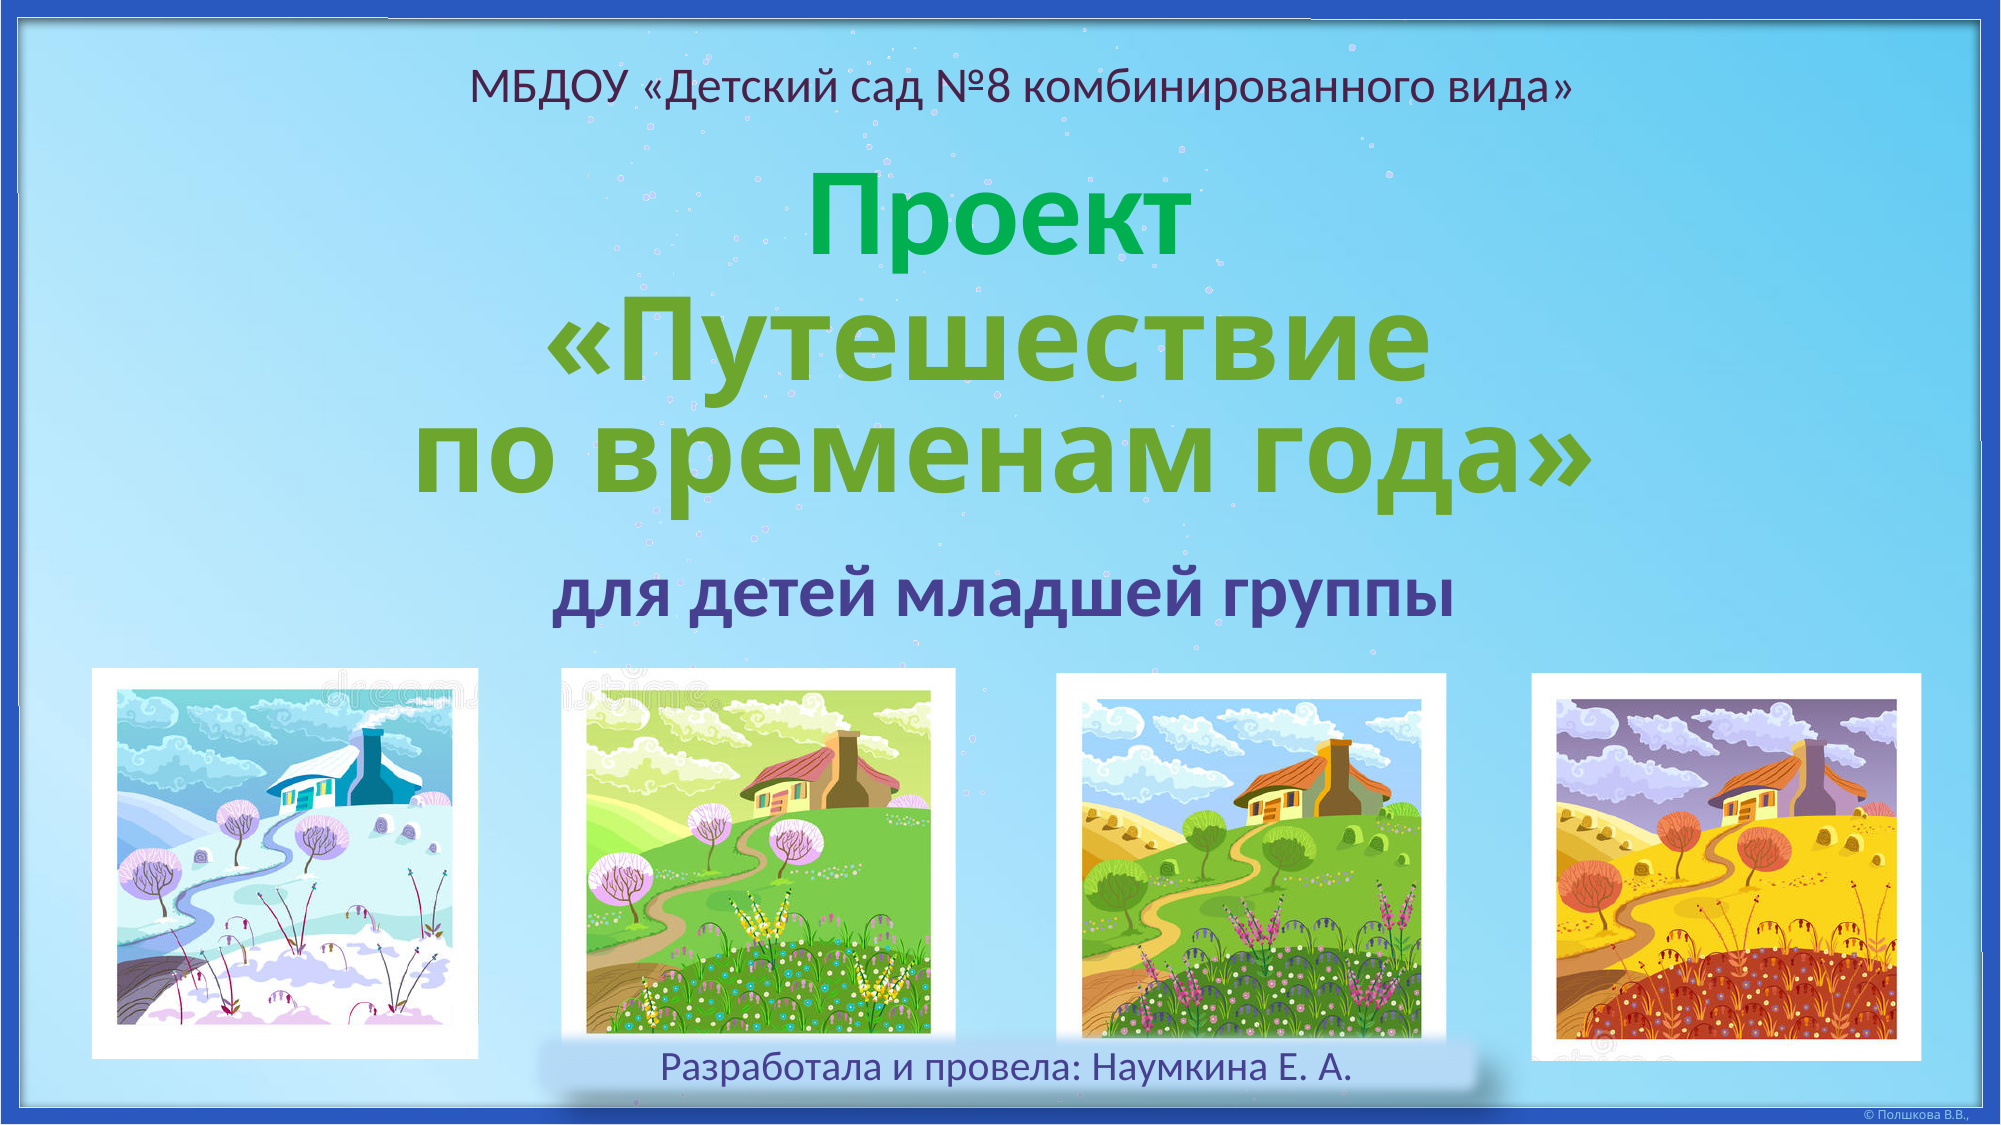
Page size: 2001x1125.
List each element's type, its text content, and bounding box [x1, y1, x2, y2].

text_box Разработала и провела: Наумкина Е. А. [544, 1043, 1471, 1084]
picture [18, 18, 1980, 122]
picture [19, 288, 1982, 1107]
text_box для детей младшей группы [42, 534, 1968, 639]
text_box Проект [0, 122, 2000, 288]
text_box «Путешествие по временам года» [61, 294, 1947, 511]
text_box МБДОУ «Детский сад №8 комбинированного вида» [174, 44, 1882, 123]
